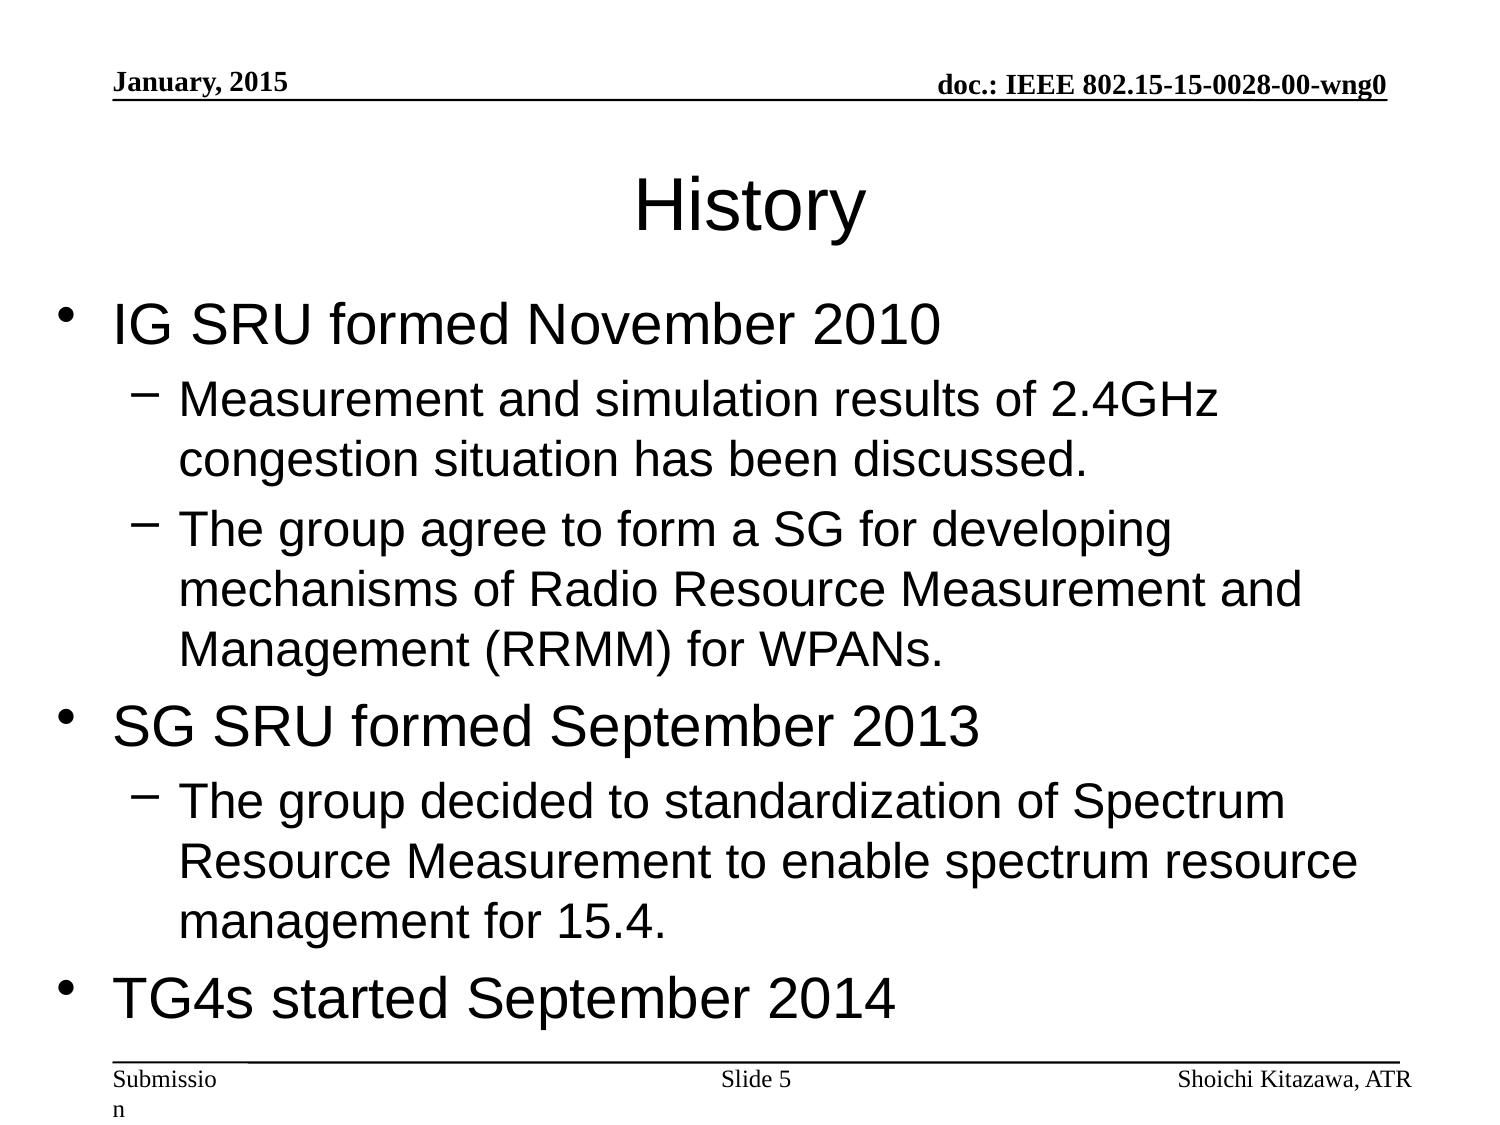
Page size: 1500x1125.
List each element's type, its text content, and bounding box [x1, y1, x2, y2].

footer Shoichi Kitazawa, ATR [900, 1062, 1413, 1093]
title History [112, 112, 1388, 278]
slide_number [112, 62, 375, 98]
list IG SRU formed November 2010 Measurement and simulation results of 2.4GHz congestion situation has been discussed. The group agree to form a SG for developing mechanisms of Radio Resource Measurement and Management (RRMM) for WPANs. SG SRU formed September 2013 The group decided to standardization of Spectrum Resource Measurement to enable spectrum resource management for 15.4. TG4s started September 2014 [41, 278, 1459, 1035]
slide_number Slide 5 [712, 1062, 800, 1093]
